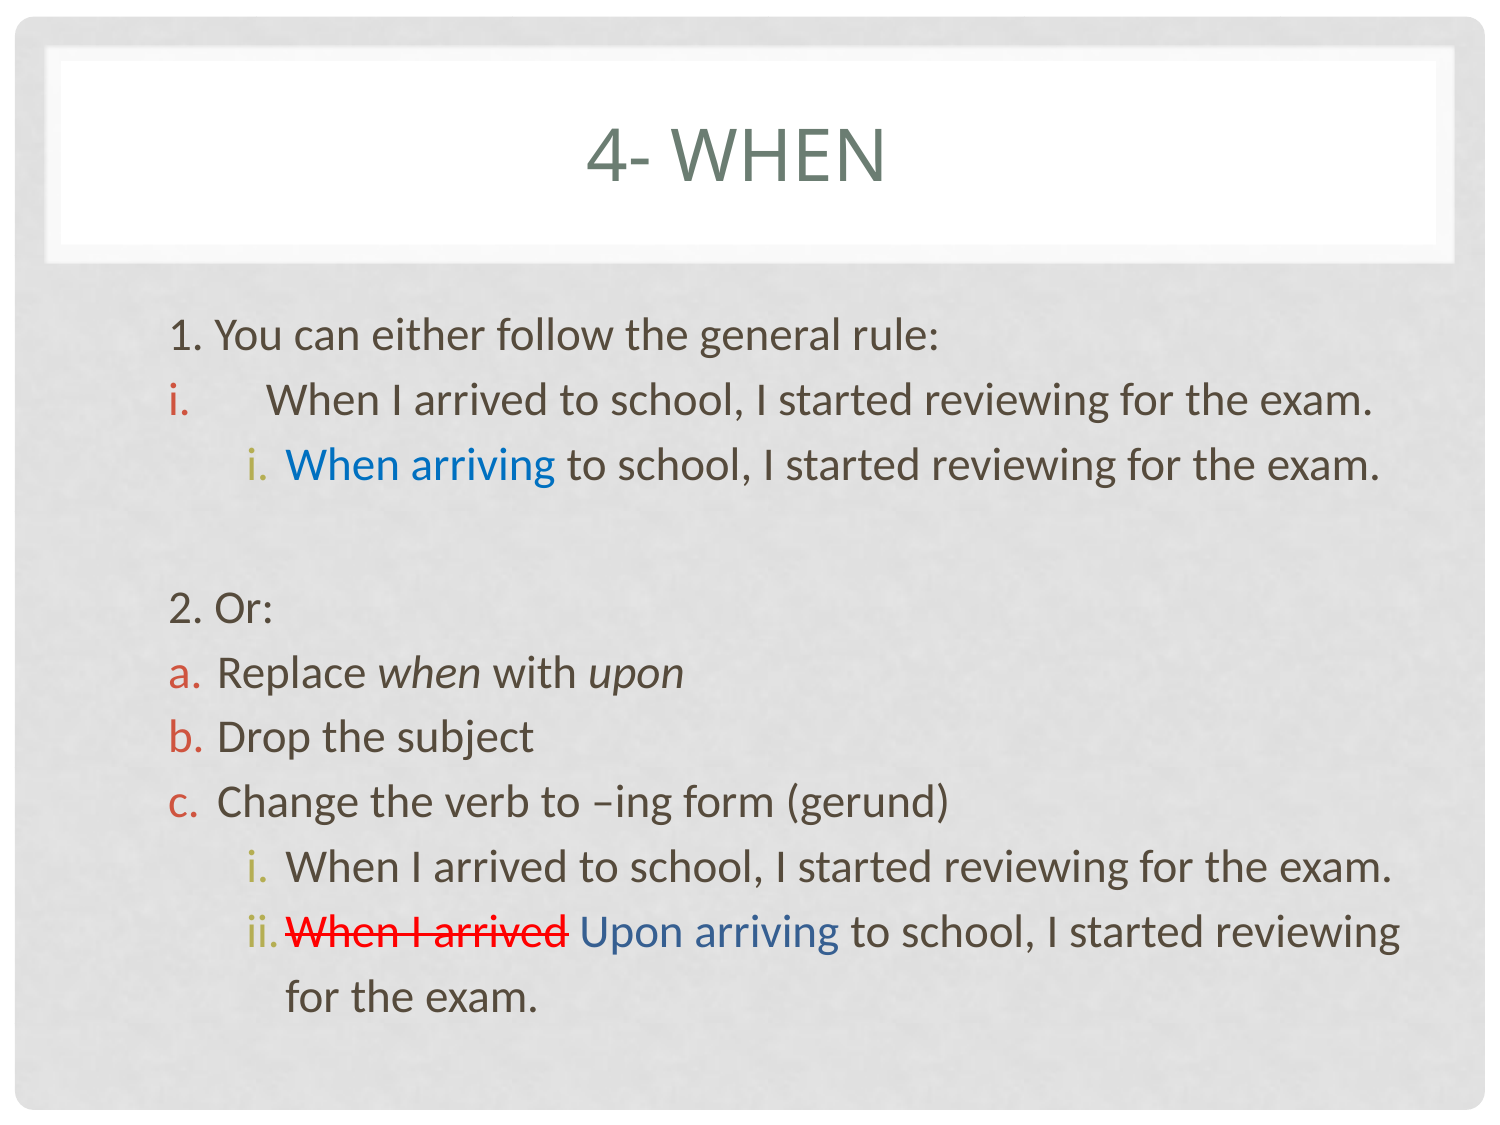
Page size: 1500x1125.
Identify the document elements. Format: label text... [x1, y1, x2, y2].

list 1. You can either follow the general rule: When I arrived to school, I started reviewing for the exam. When arriving to school, I started reviewing for the exam. 2. Or: Replace when with upon Drop the subject Change the verb to –ing form (gerund) When I arrived to school, I started reviewing for the exam. When I arrived Upon arriving to school, I started reviewing for the exam. [75, 287, 1425, 1088]
title 4- When [69, 66, 1425, 238]
